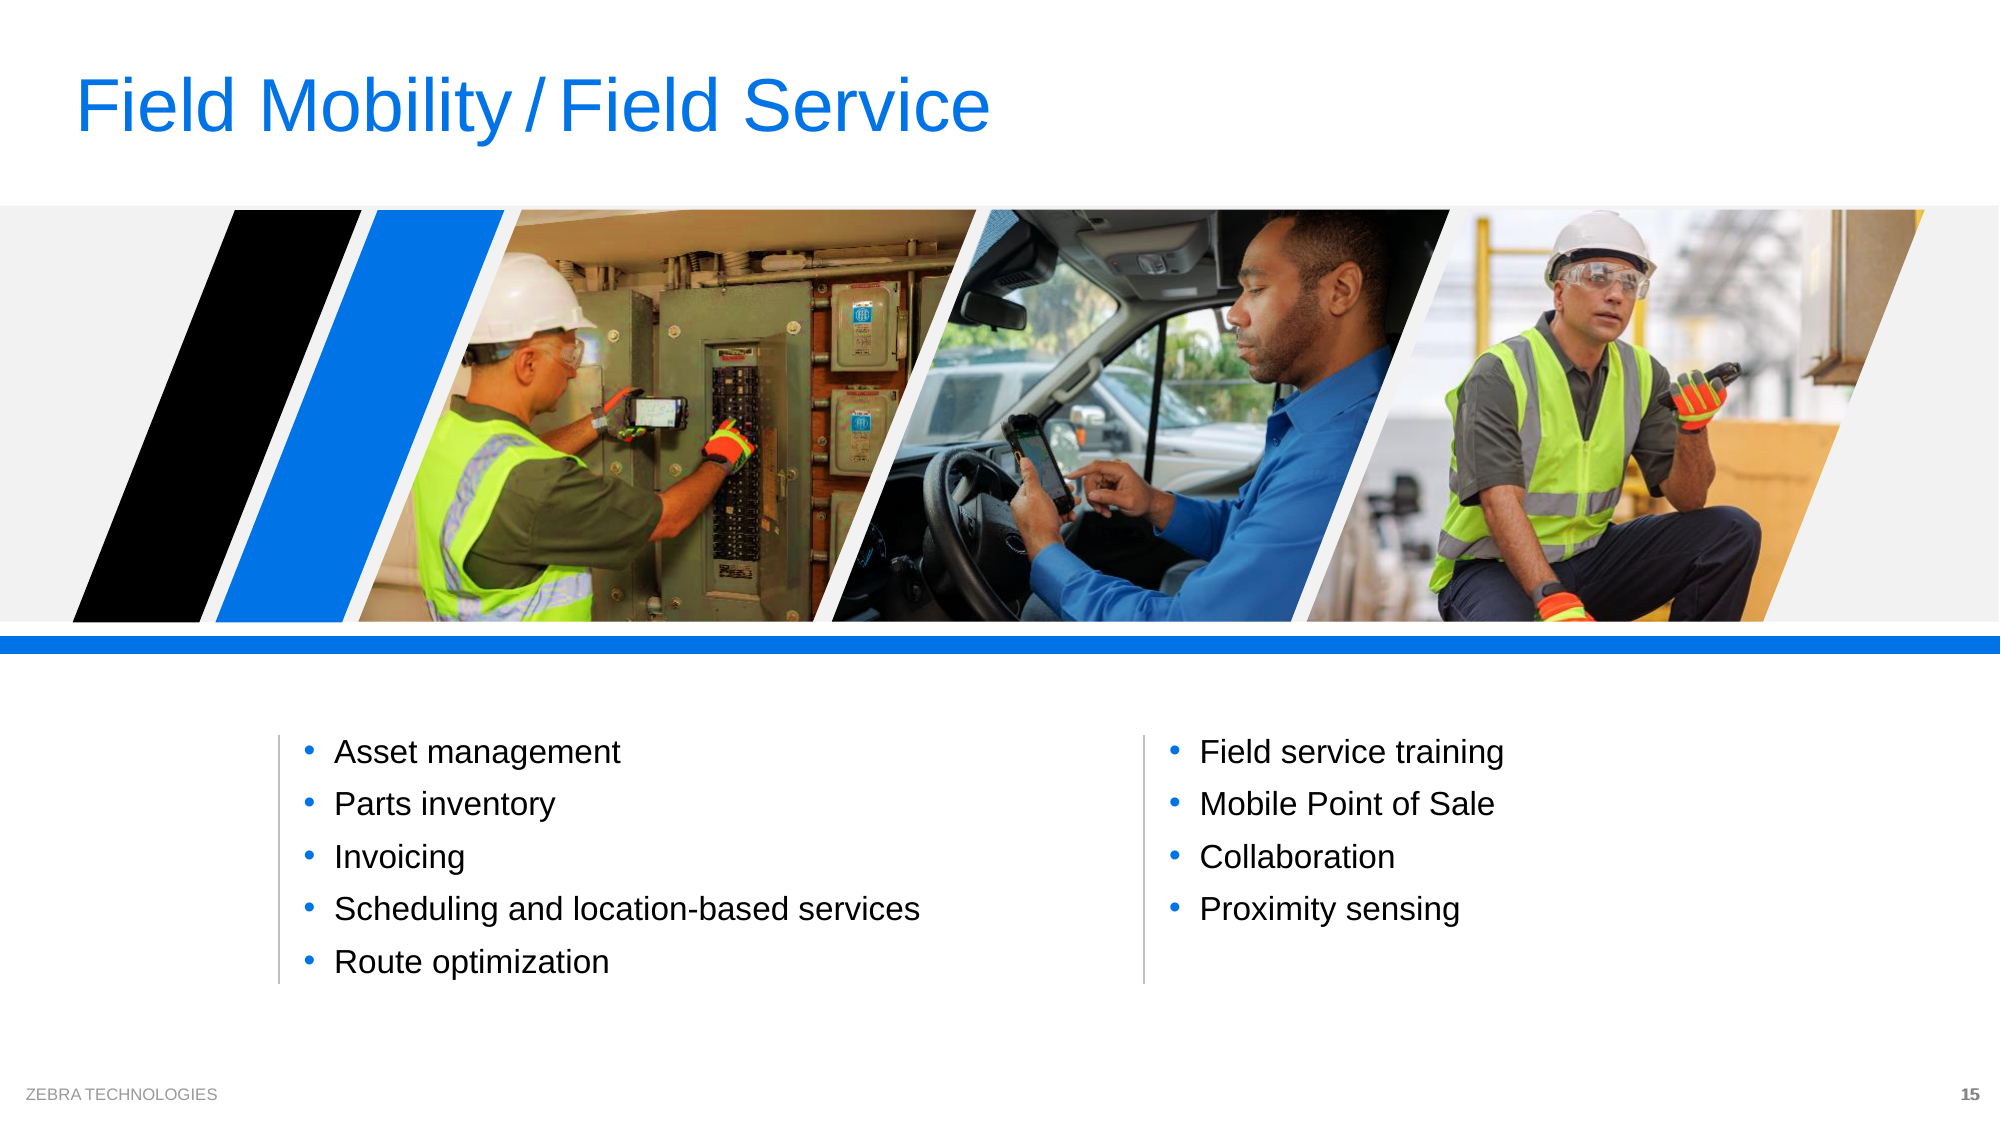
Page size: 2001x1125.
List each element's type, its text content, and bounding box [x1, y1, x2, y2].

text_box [278, 734, 1145, 984]
text_box 15 [1942, 1063, 2000, 1124]
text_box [0, 205, 2000, 654]
text_box Field service training Mobile Point of Sale Collaboration Proximity sensing [1154, 722, 2000, 935]
text_box Asset management Parts inventory Invoicing Scheduling and location-based services Route optimization [288, 722, 1292, 988]
text_box Field Mobility/Field Service [75, 60, 1003, 142]
